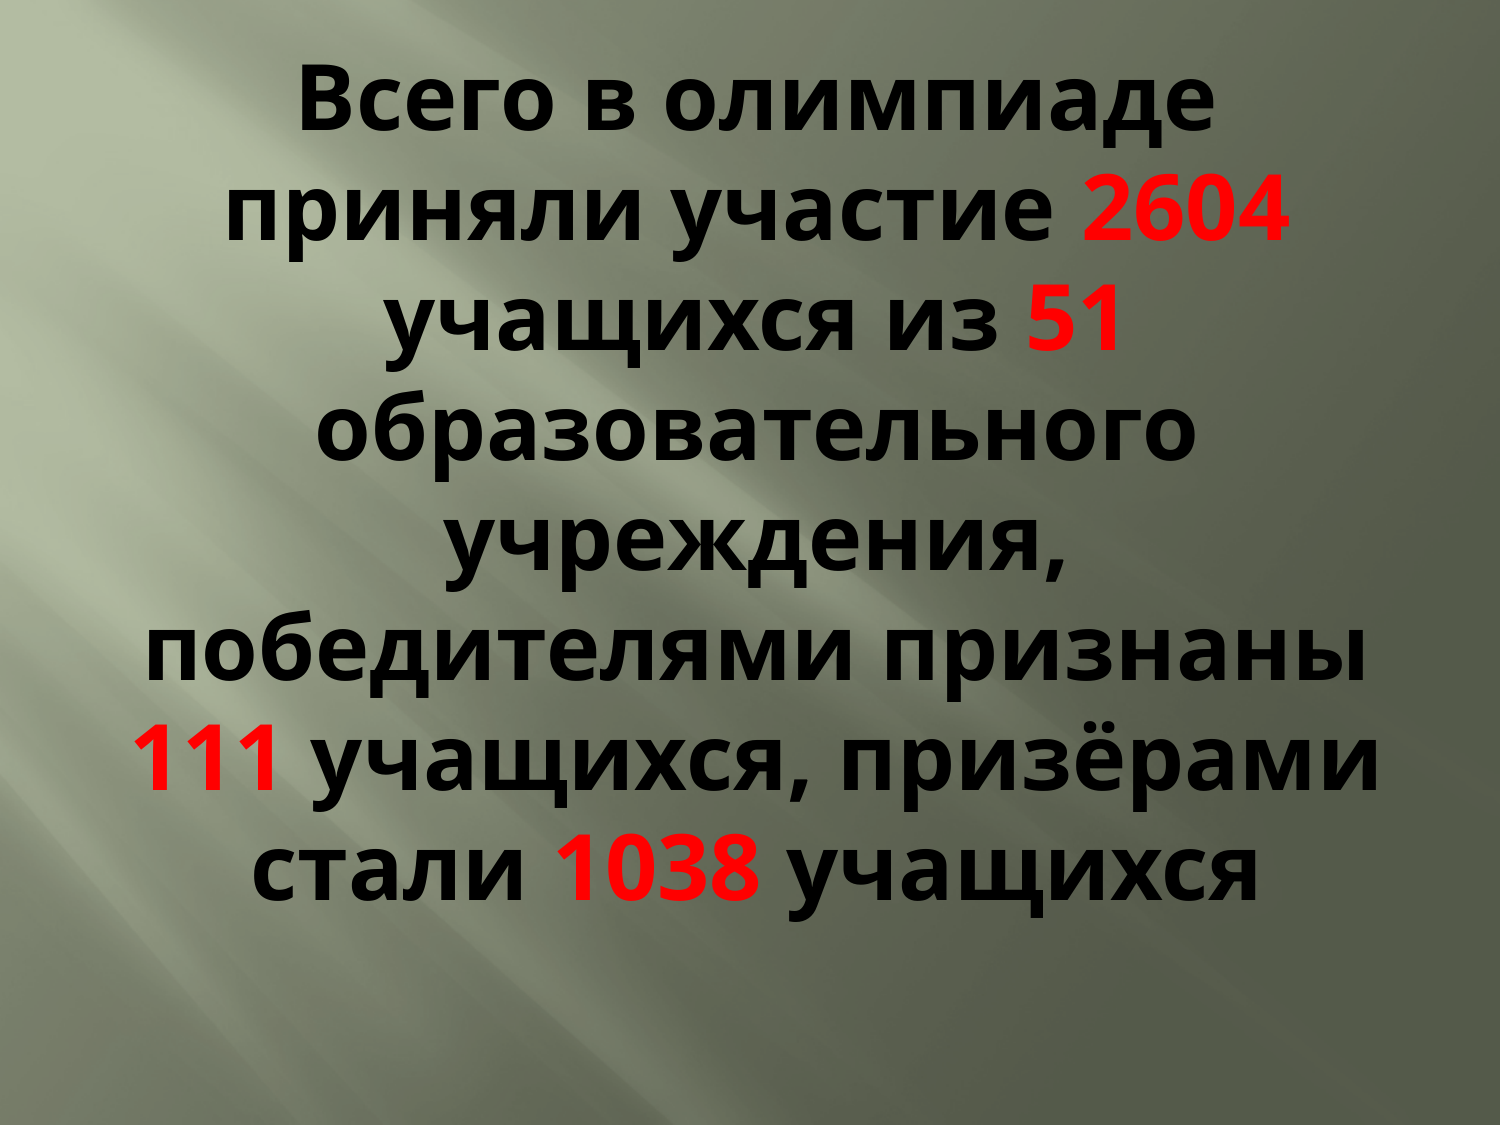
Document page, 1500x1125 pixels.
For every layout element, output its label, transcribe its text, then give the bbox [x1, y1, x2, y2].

title Всего в олимпиаде приняли участие 2604 учащихся из 51 образовательного учреждения, победителями признаны 111 учащихся, призёрами стали 1038 учащихся [82, 128, 1432, 940]
